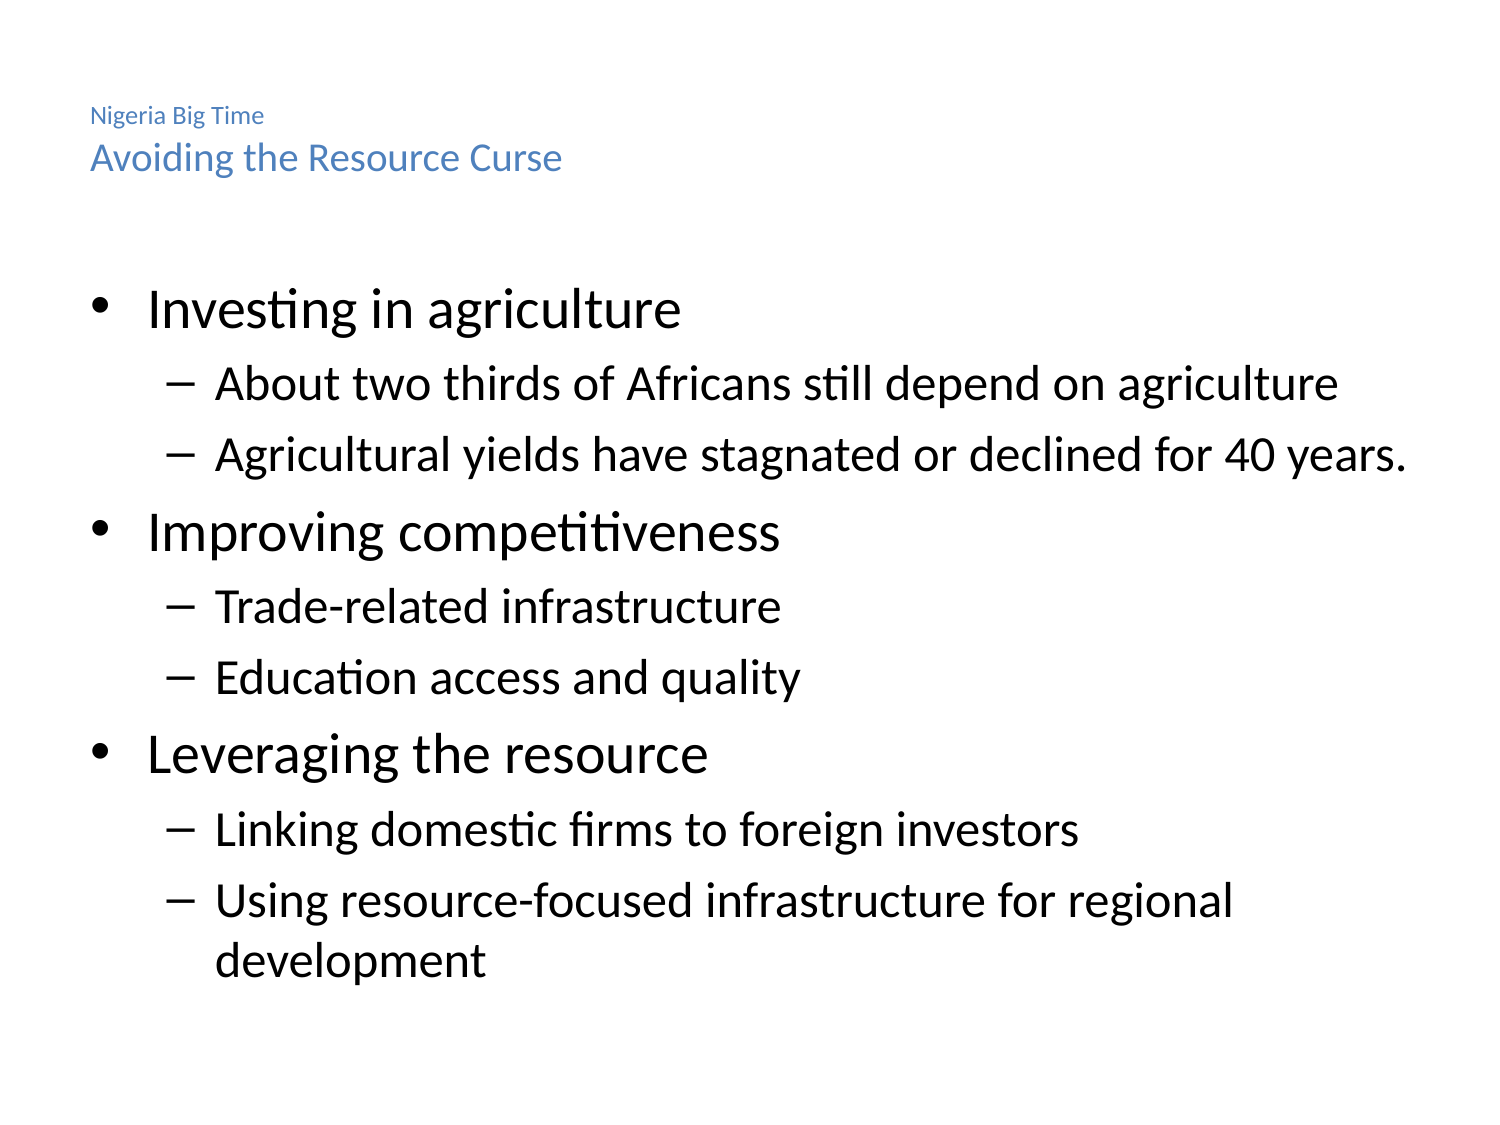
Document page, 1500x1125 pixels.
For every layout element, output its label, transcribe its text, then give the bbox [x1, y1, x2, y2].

title Nigeria Big Time Avoiding the Resource Curse [75, 45, 1425, 233]
list Investing in agriculture About two thirds of Africans still depend on agriculture Agricultural yields have stagnated or declined for 40 years. Improving competitiveness Trade-related infrastructure Education access and quality Leveraging the resource Linking domestic firms to foreign investors Using resource-focused infrastructure for regional development [75, 262, 1425, 1005]
